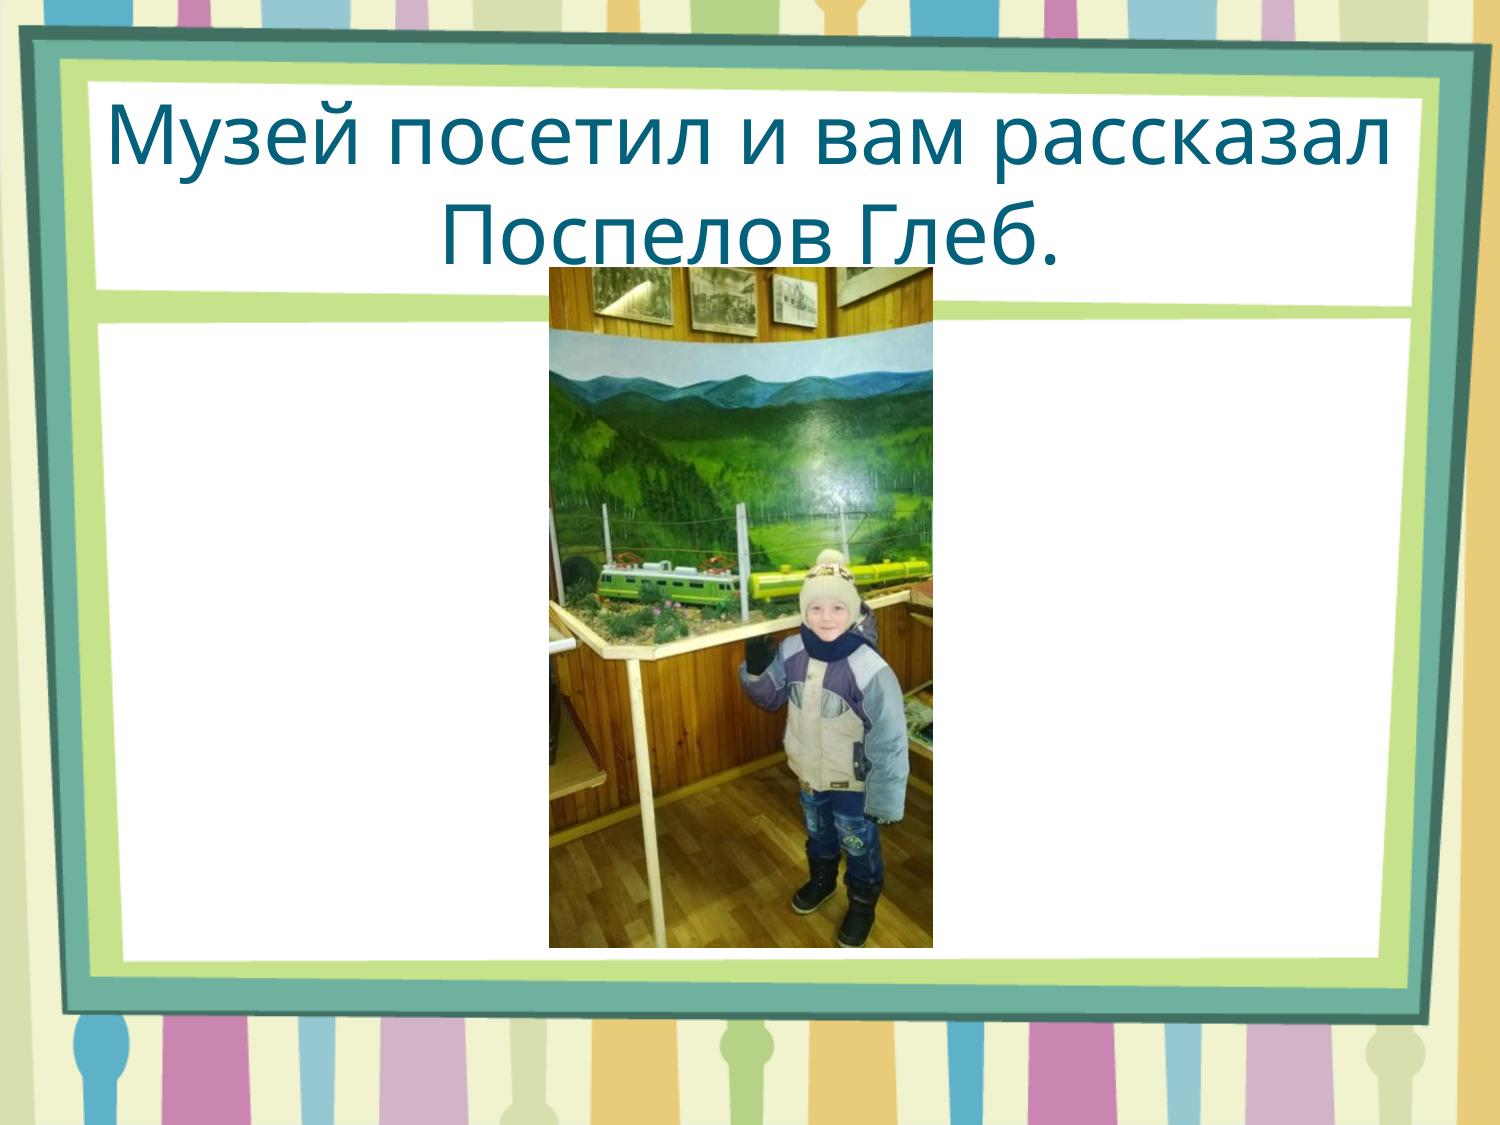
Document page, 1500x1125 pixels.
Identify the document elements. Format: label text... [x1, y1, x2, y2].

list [548, 266, 933, 948]
picture [0, 0, 1500, 1125]
title Музей посетил и вам рассказал Поспелов Глеб. [74, 87, 1426, 276]
